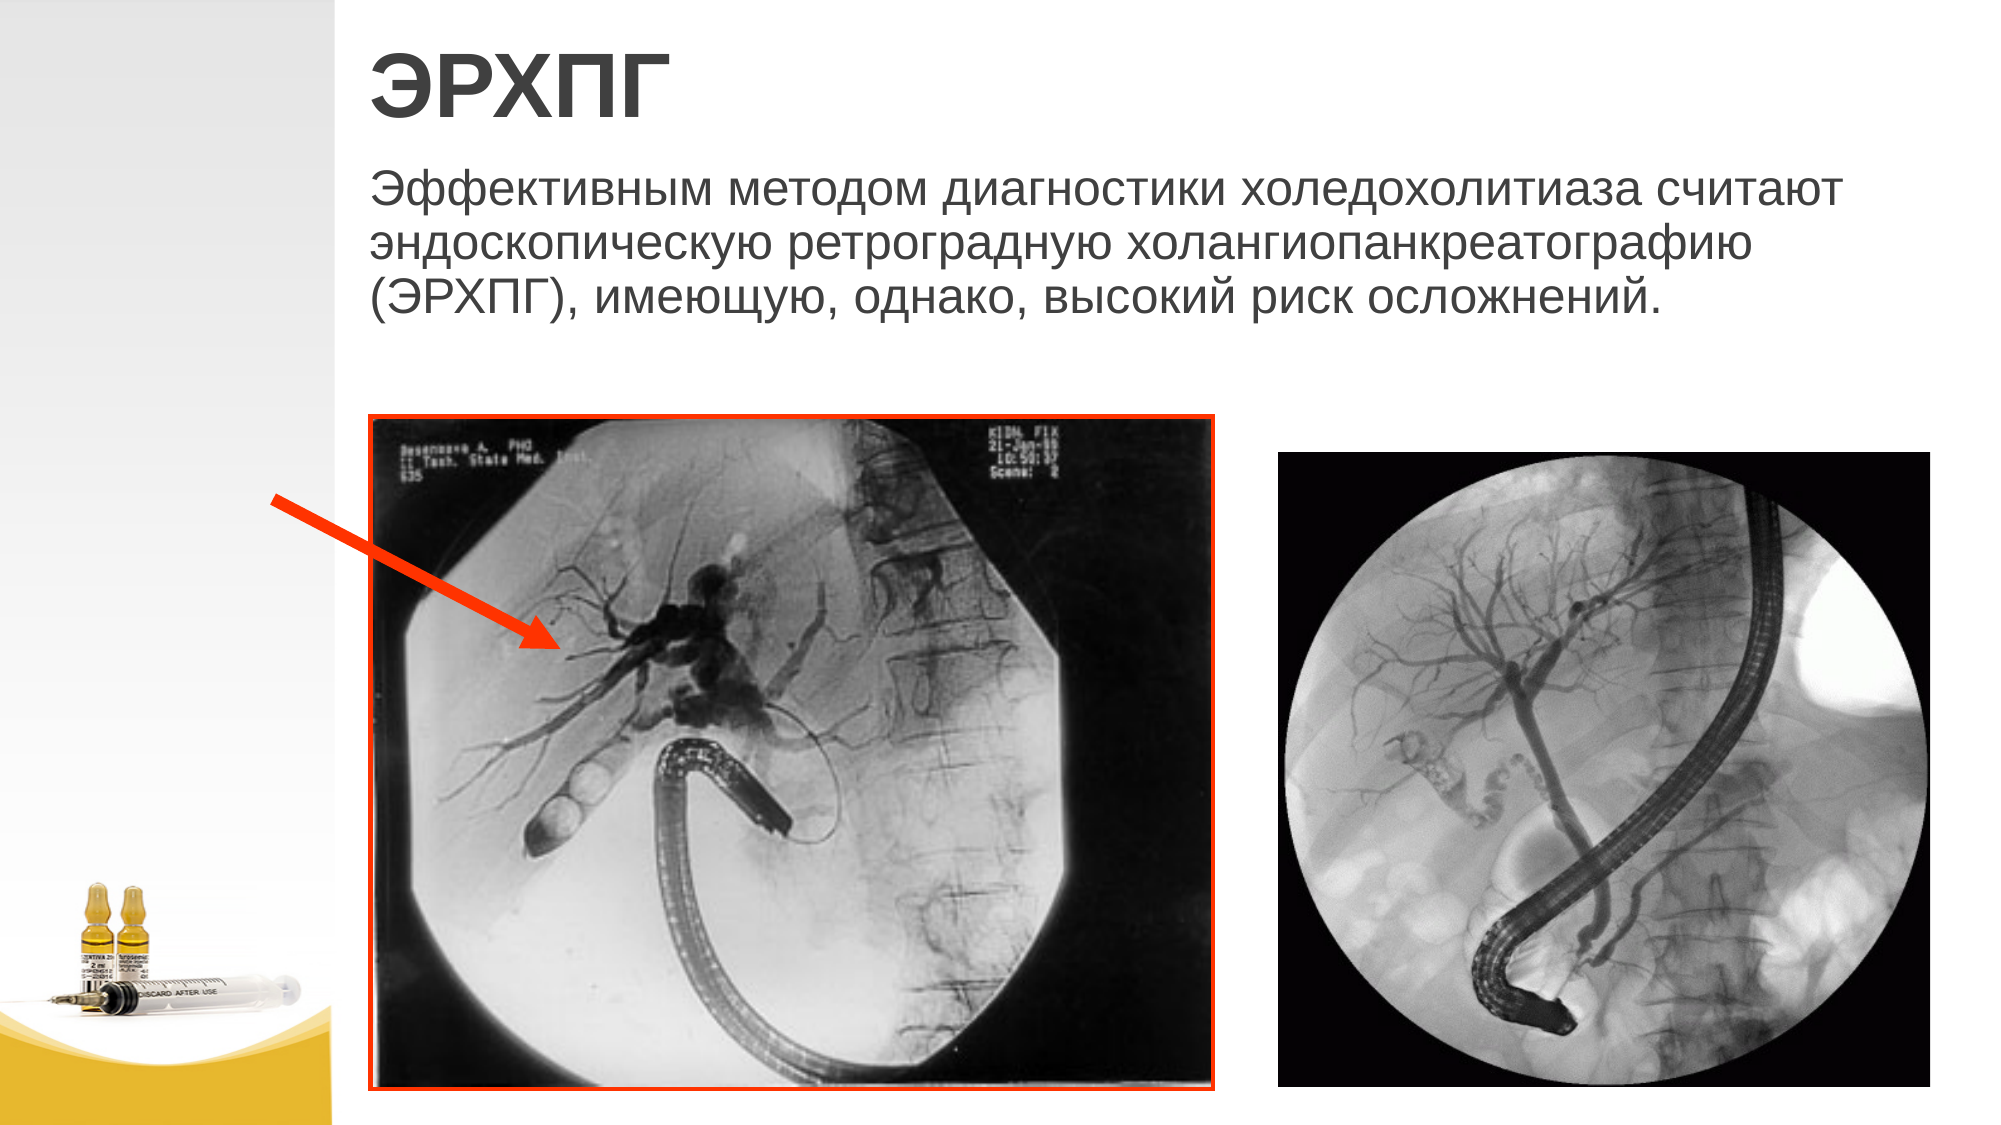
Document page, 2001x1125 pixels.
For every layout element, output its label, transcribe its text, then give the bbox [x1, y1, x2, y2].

title ЭРХПГ [354, 0, 2000, 176]
list Эффективным методом диагностики холедохолитиаза считают эндоскопическую ретроградную холангиопанкреатографию (ЭРХПГ), имеющую, однако, высокий риск осложнений. [354, 103, 1869, 383]
picture [0, 0, 2001, 1125]
